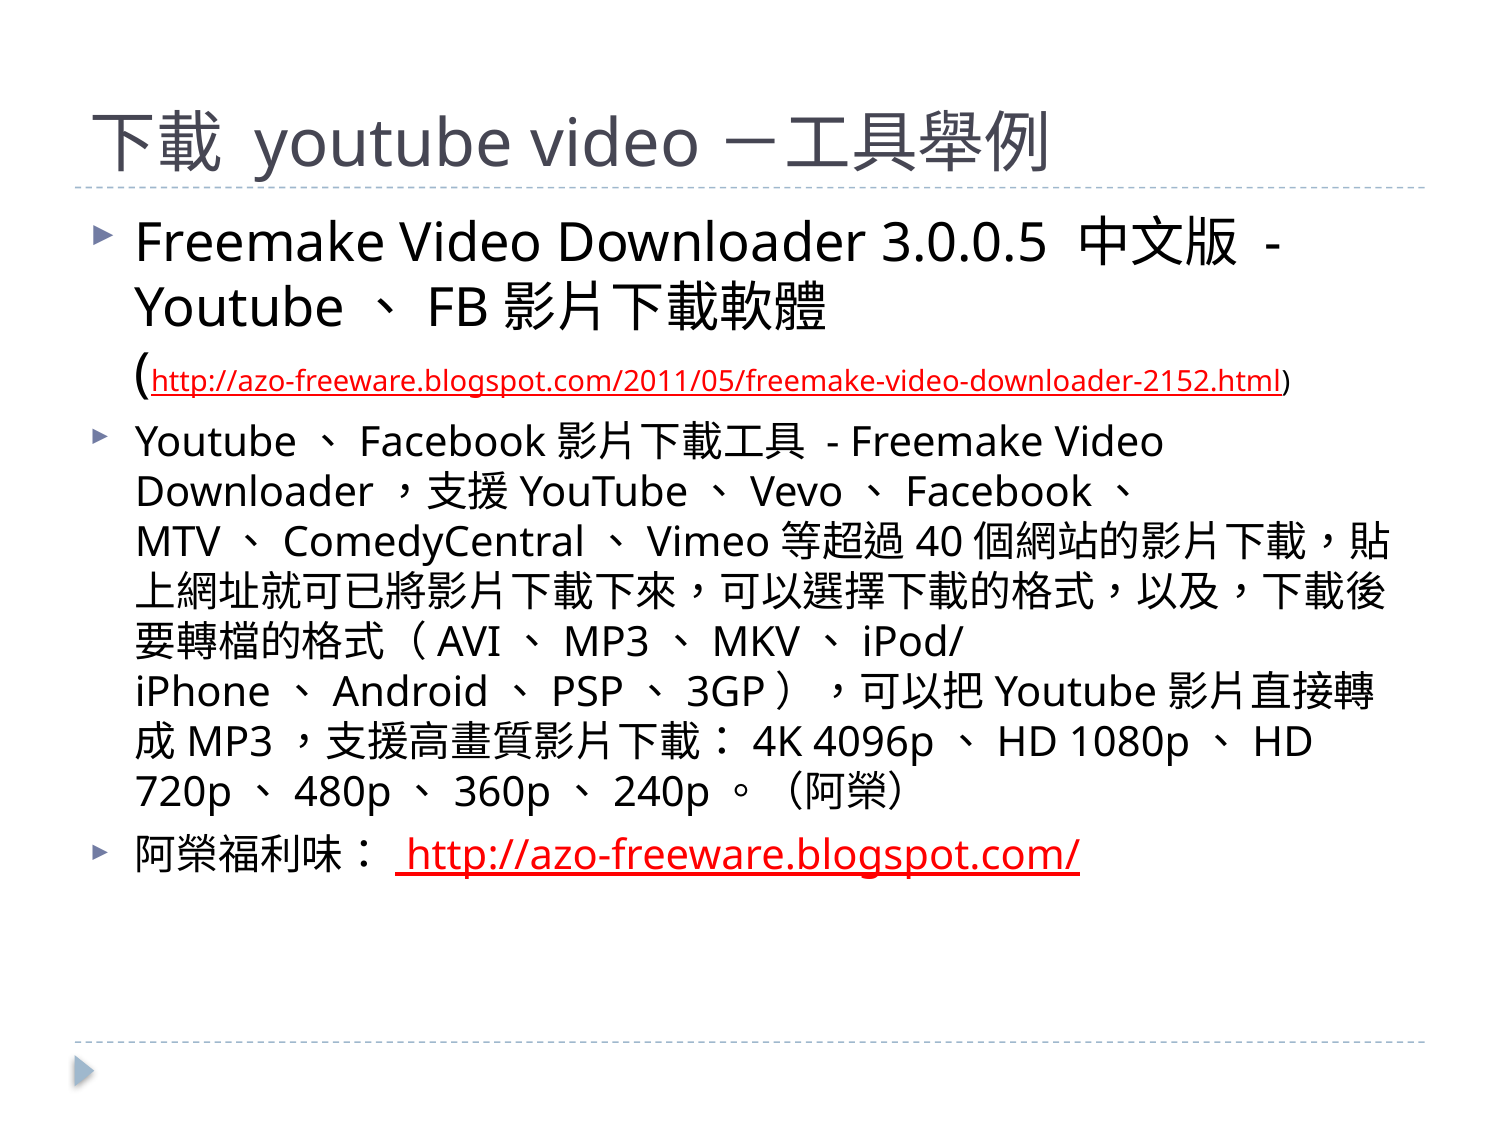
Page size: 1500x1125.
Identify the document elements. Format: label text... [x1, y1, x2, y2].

title 下載 youtube video－工具舉例 [75, 24, 1425, 188]
list Freemake Video Downloader 3.0.0.5 中文版 - Youtube、FB影片下載軟體 (http://azo-freeware.blogspot.com/2011/05/freemake-video-downloader-2152.html) Youtube、Facebook影片下載工具 - Freemake Video Downloader，支援YouTube、Vevo、Facebook、 MTV、ComedyCentral、Vimeo等超過40個網站的影片下載，貼上網址就可已將影片下載下來，可以選擇下載的格式，以及，下載後要轉檔的格式（AVI、MP3、MKV、iPod/iPhone、Android、PSP、3GP），可以把Youtube影片直接轉成MP3，支援高畫質影片下載：4K 4096p、HD 1080p、HD 720p、480p、360p、240p。（阿榮） 阿榮福利味： http://azo-freeware.blogspot.com/ [75, 200, 1425, 1010]
